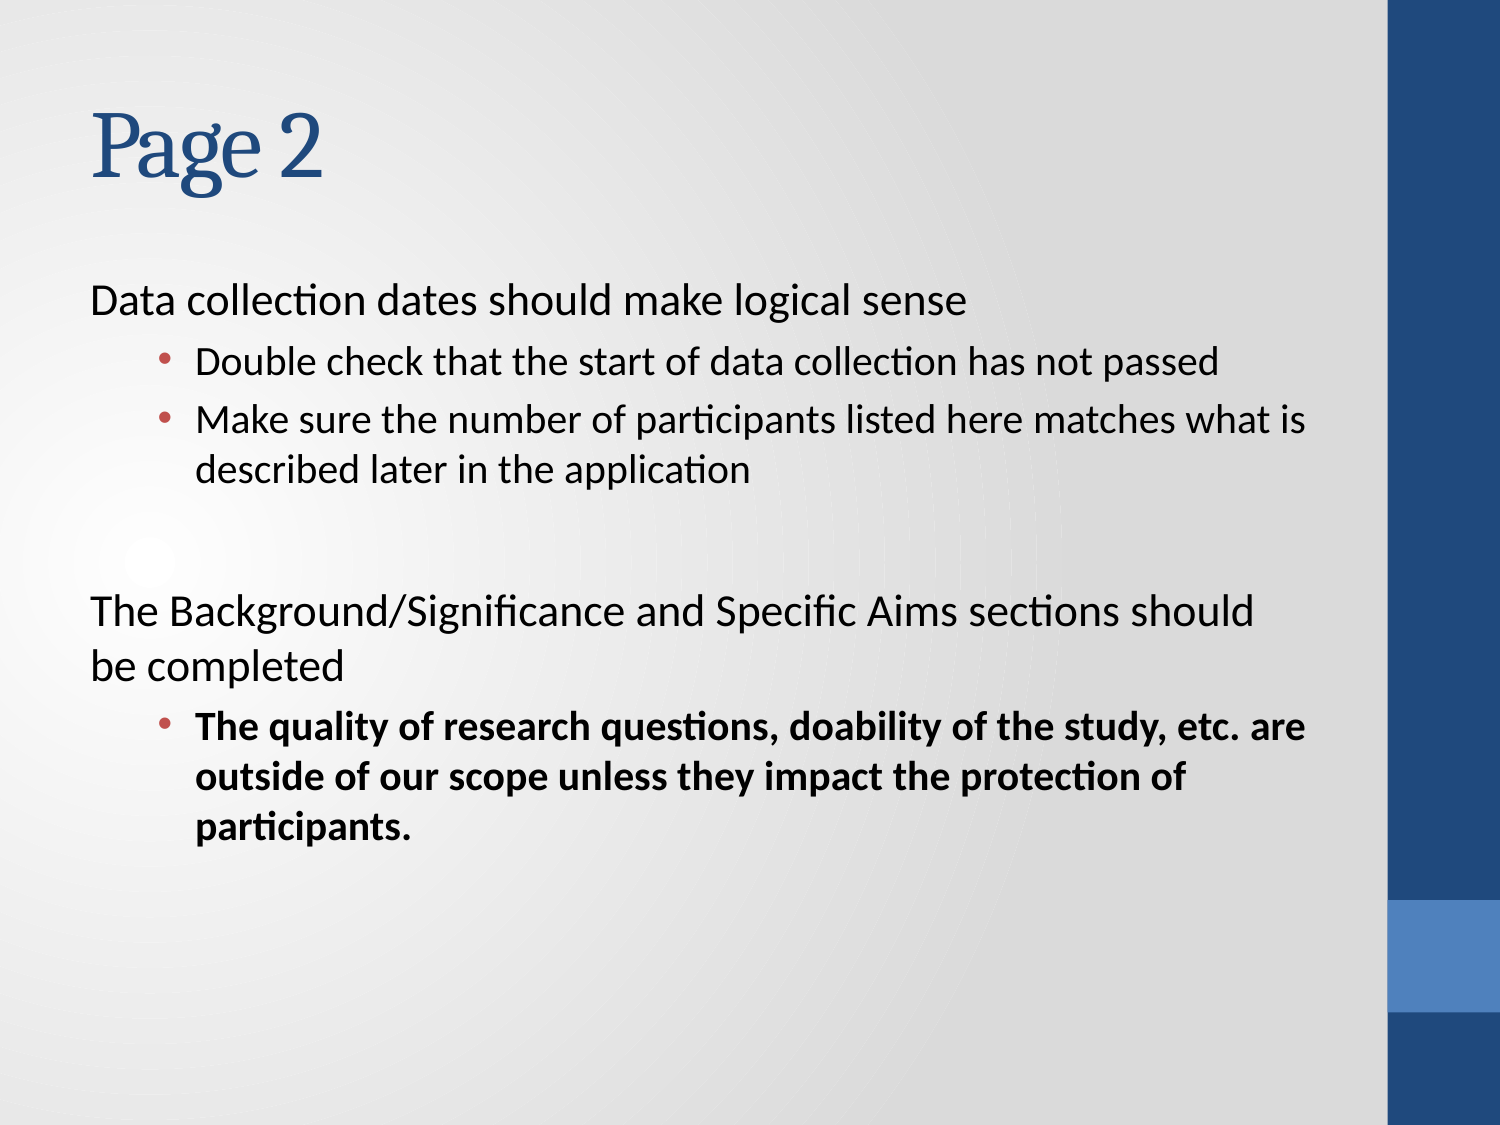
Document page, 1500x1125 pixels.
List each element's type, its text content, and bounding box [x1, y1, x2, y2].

list Data collection dates should make logical sense Double check that the start of data collection has not passed Make sure the number of participants listed here matches what is described later in the application The Background/Significance and Specific Aims sections should be completed The quality of research questions, doability of the study, etc. are outside of our scope unless they impact the protection of participants. [75, 262, 1325, 1050]
title Page 2 [75, 45, 1325, 233]
